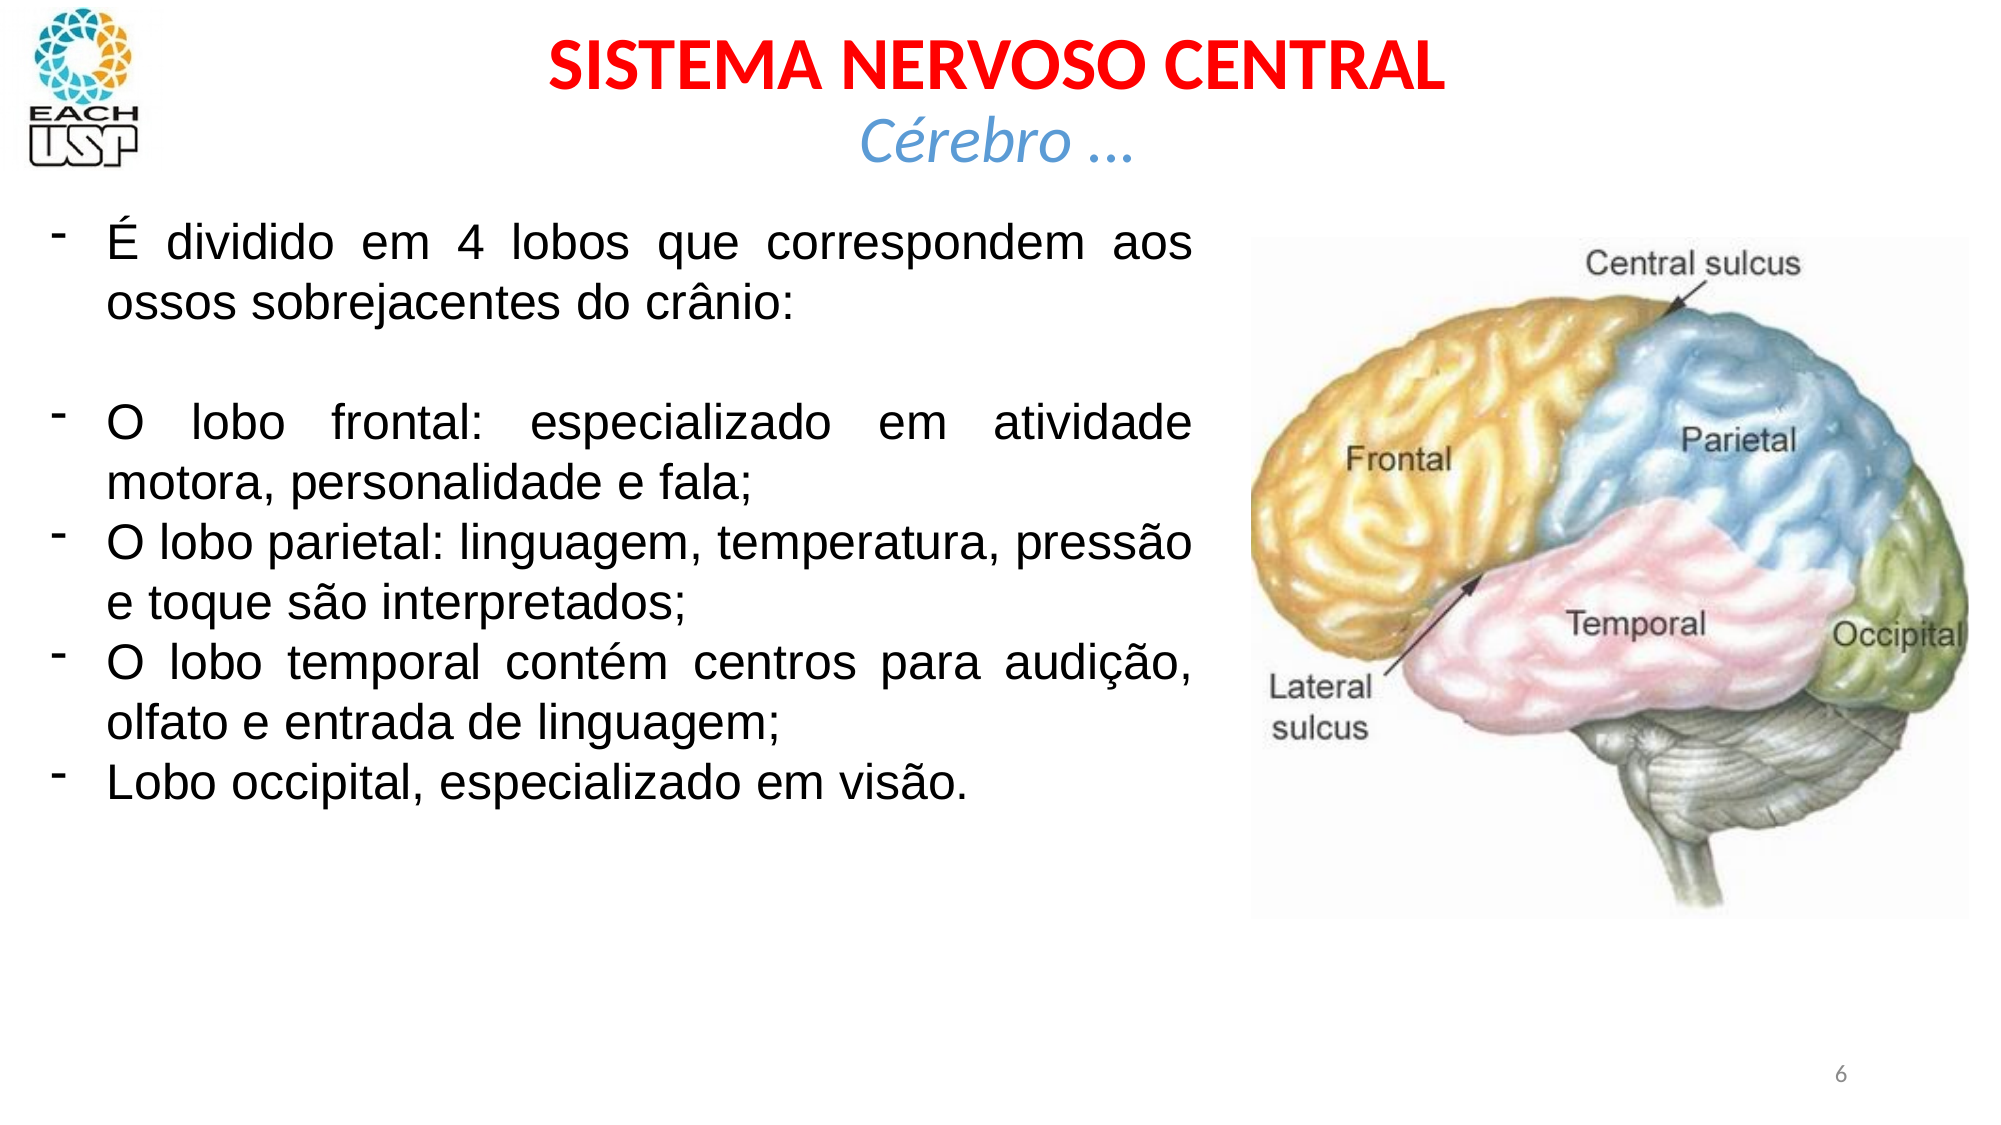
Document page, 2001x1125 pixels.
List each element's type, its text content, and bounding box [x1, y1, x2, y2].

text_box Cérebro ... [268, 112, 1744, 184]
text_box SISTEMA NERVOSO CENTRAL [194, 7, 1802, 112]
slide_number 6 [1412, 1042, 1863, 1103]
text_box É dividido em 4 lobos que correspondem aos ossos sobrejacentes do crânio: O lobo frontal: especializado em atividade motora, personalidade e fala; O lobo parietal: linguagem, temperatura, pressão e toque são interpretados; O lobo temporal contém centros para audição, olfato e entrada de linguagem; Lobo occipital, especializado em visão. [35, 201, 1209, 817]
picture [0, 7, 164, 171]
picture [1250, 237, 1969, 919]
